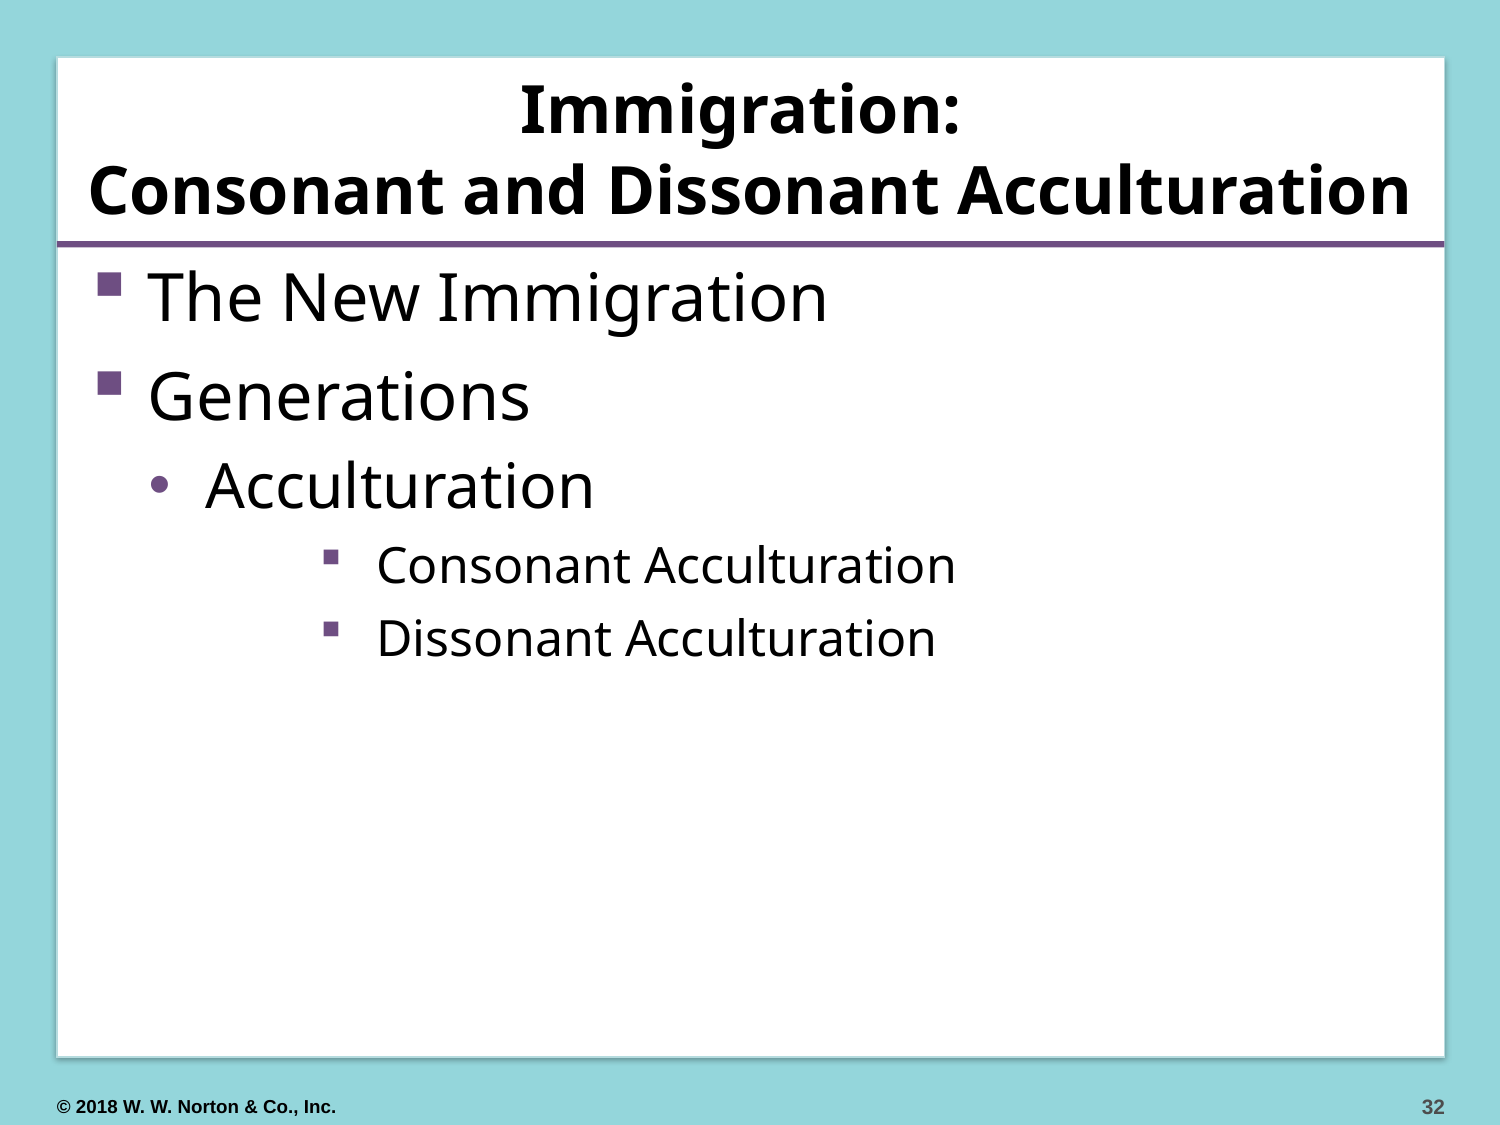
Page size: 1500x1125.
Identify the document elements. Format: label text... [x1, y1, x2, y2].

list The New Immigration Generations Acculturation Consonant Acculturation Dissonant Acculturation [76, 247, 1413, 1025]
title Immigration: Consonant and Dissonant Acculturation [57, 57, 1443, 238]
